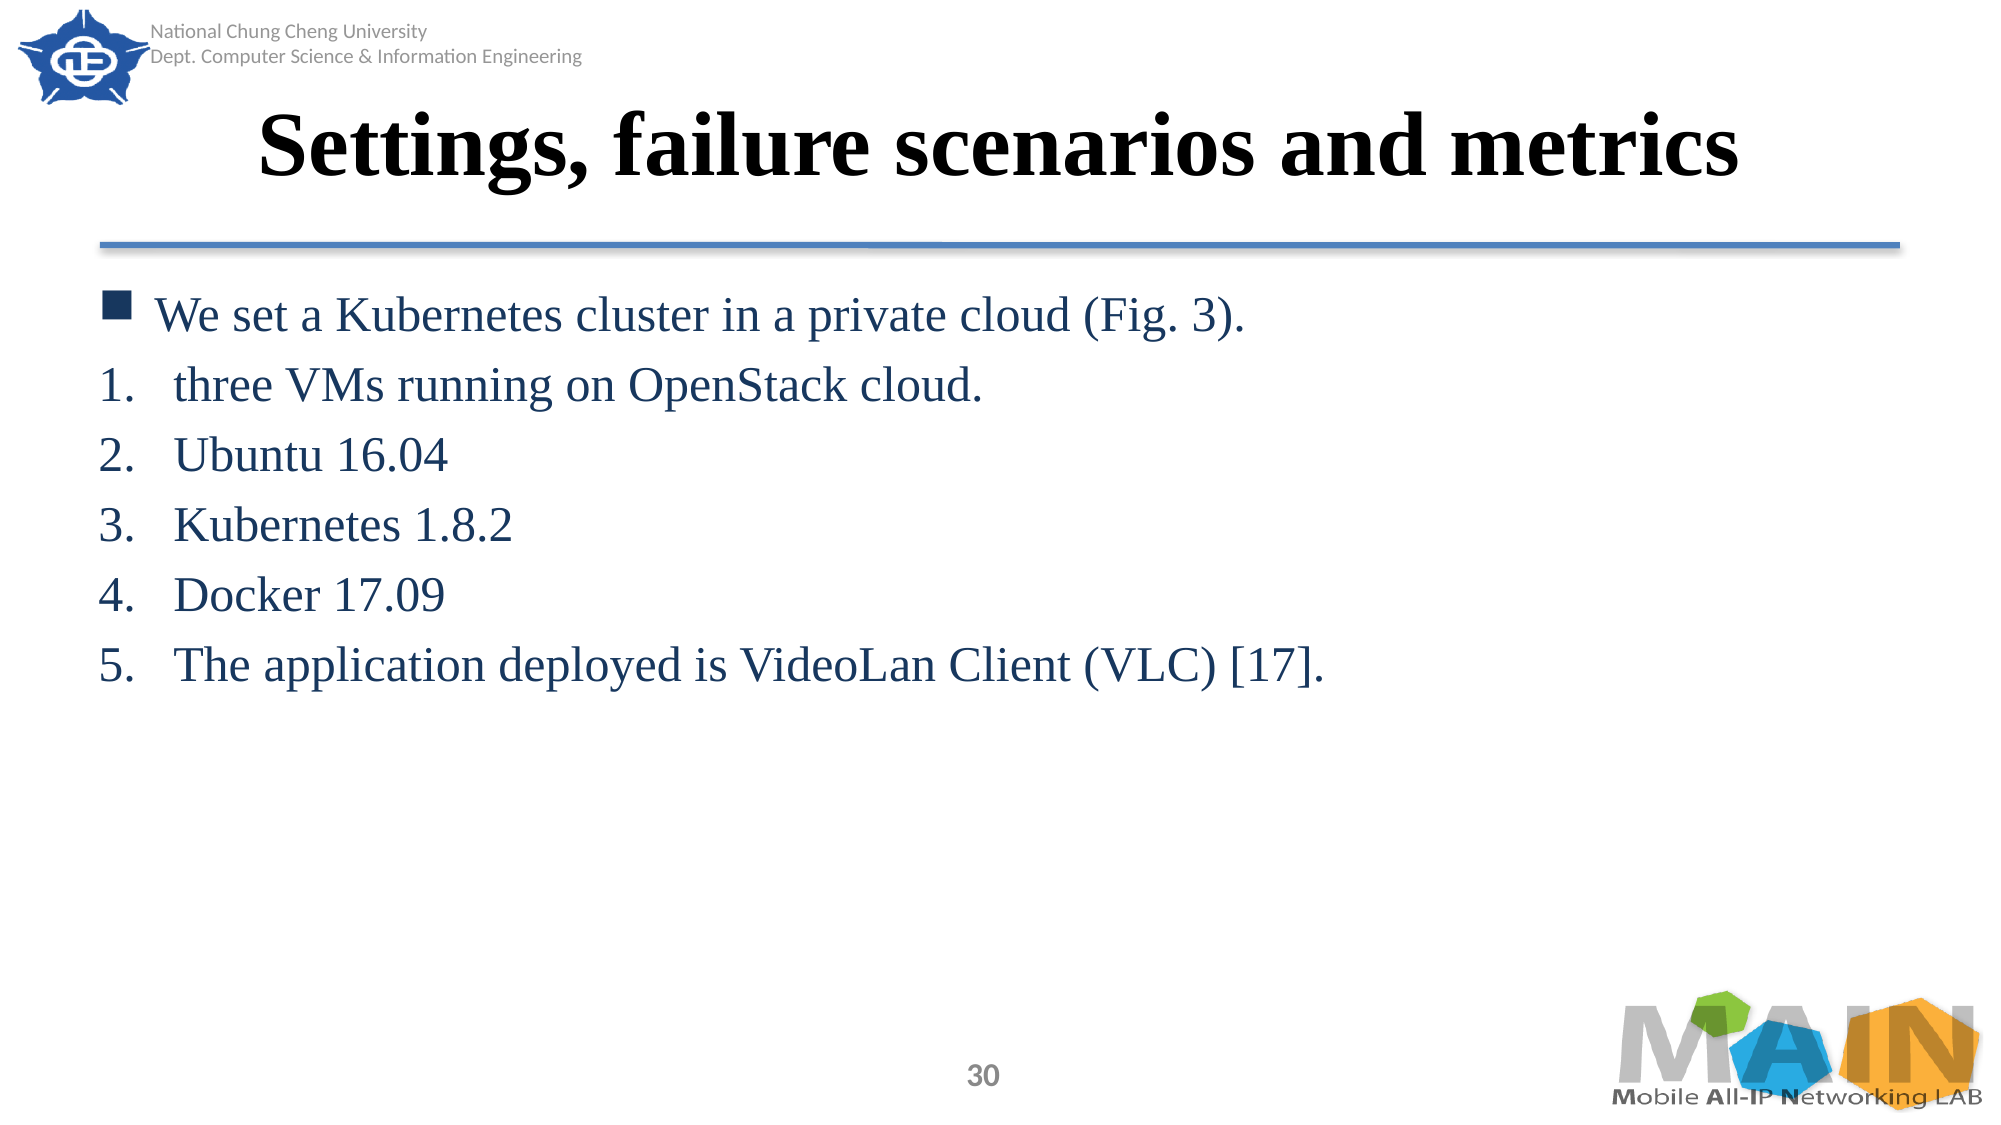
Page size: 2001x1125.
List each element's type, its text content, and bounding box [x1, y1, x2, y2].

list We set a Kubernetes cluster in a private cloud (Fig. 3). three VMs running on OpenStack cloud. Ubuntu 16.04 Kubernetes 1.8.2 Docker 17.09 The application deployed is VideoLan Client (VLC) [17]. [83, 273, 1884, 920]
picture [1400, 987, 1984, 1113]
slide_number 30 [750, 1042, 1217, 1103]
title Settings, failure scenarios and metrics [99, 44, 1901, 233]
picture [0, 0, 168, 113]
